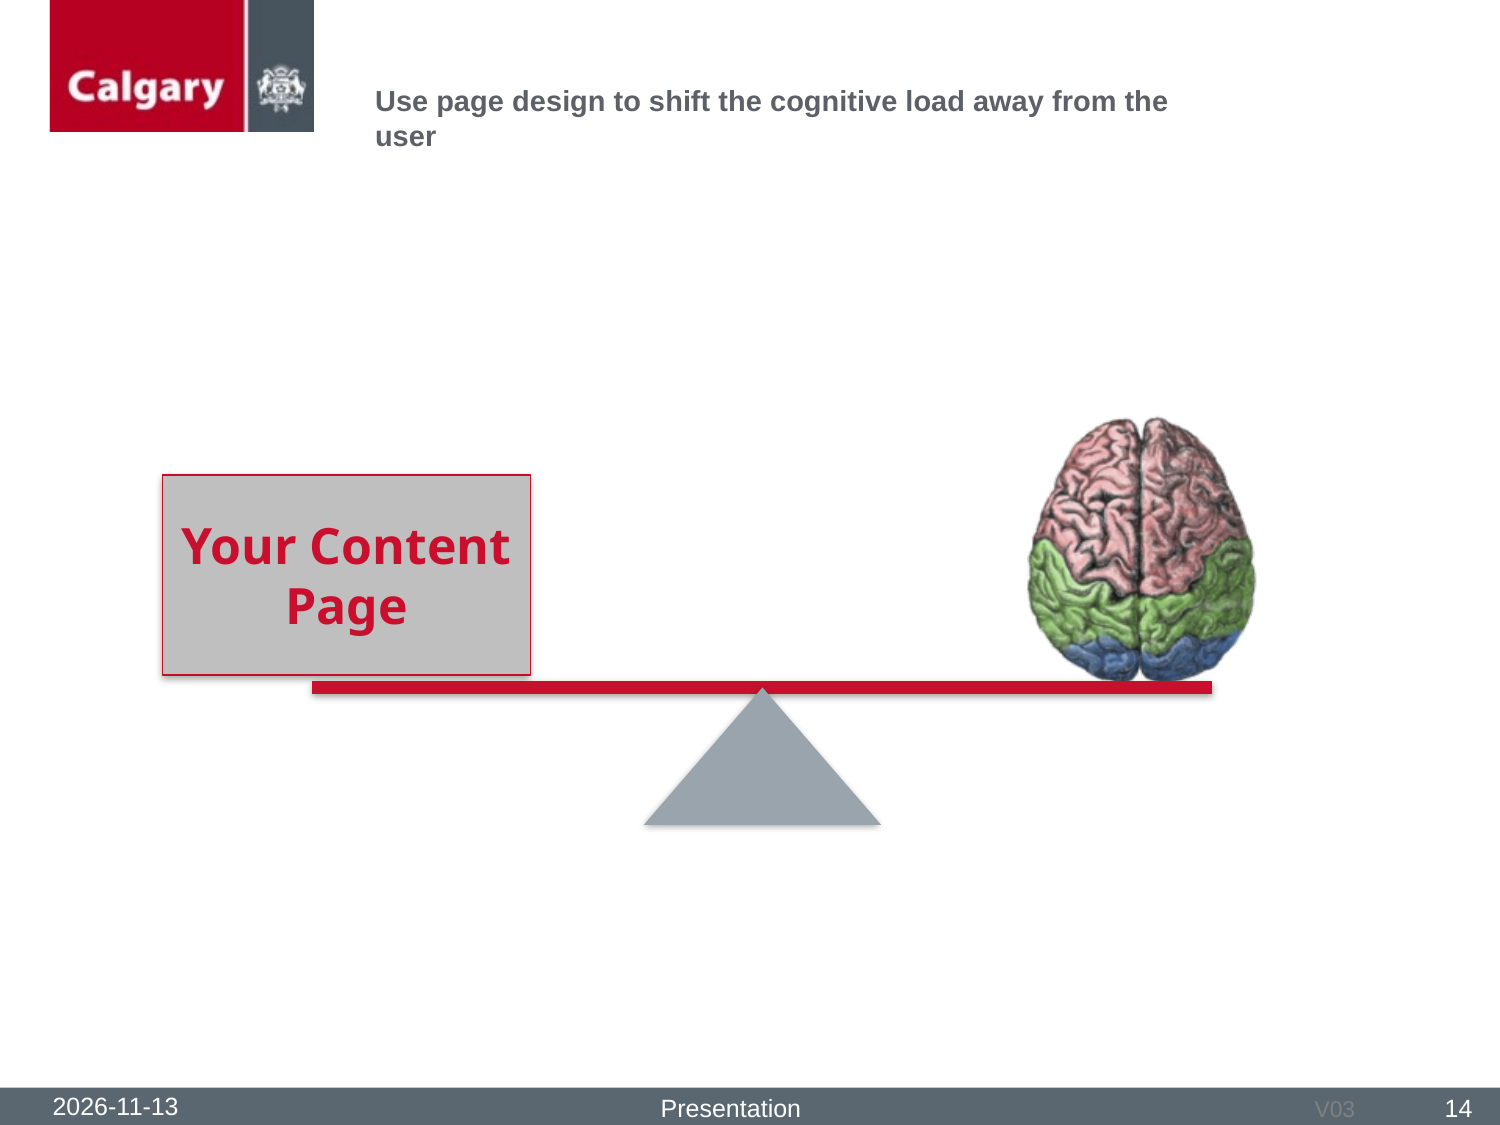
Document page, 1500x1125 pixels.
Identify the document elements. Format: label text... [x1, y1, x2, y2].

title Use page design to shift the cognitive load away from the user [375, 82, 1238, 153]
picture [1012, 399, 1273, 704]
slide_number 14 [1387, 1077, 1488, 1125]
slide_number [37, 1074, 238, 1125]
text_box Your Content Page [162, 474, 531, 676]
footer Presentation [362, 1077, 1100, 1125]
text_box [643, 696, 882, 826]
picture [49, 0, 314, 132]
